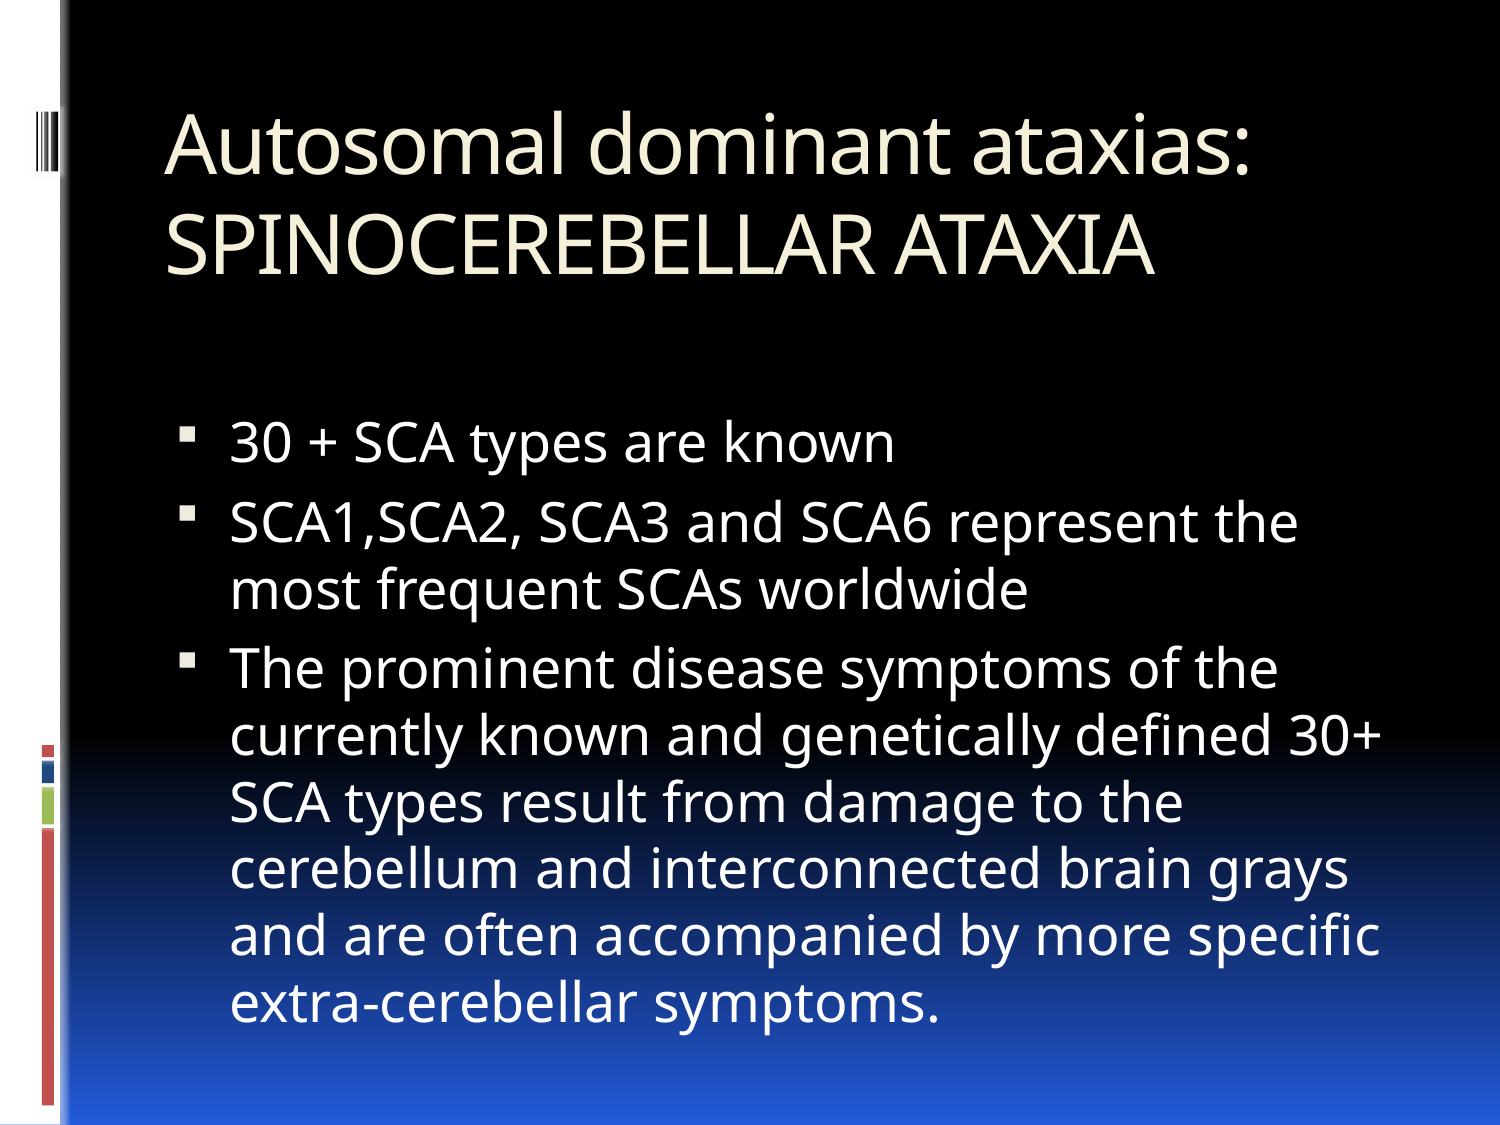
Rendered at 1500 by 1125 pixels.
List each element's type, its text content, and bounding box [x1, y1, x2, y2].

list 30 + SCA types are known SCA1,SCA2, SCA3 and SCA6 represent the most frequent SCAs worldwide The prominent disease symptoms of the currently known and genetically defined 30+ SCA types result from damage to the cerebellum and interconnected brain grays and are often accompanied by more specific extra-cerebellar symptoms. [150, 399, 1425, 1043]
title Autosomal dominant ataxias: SPINOCEREBELLAR ATAXIA [150, 83, 1425, 234]
